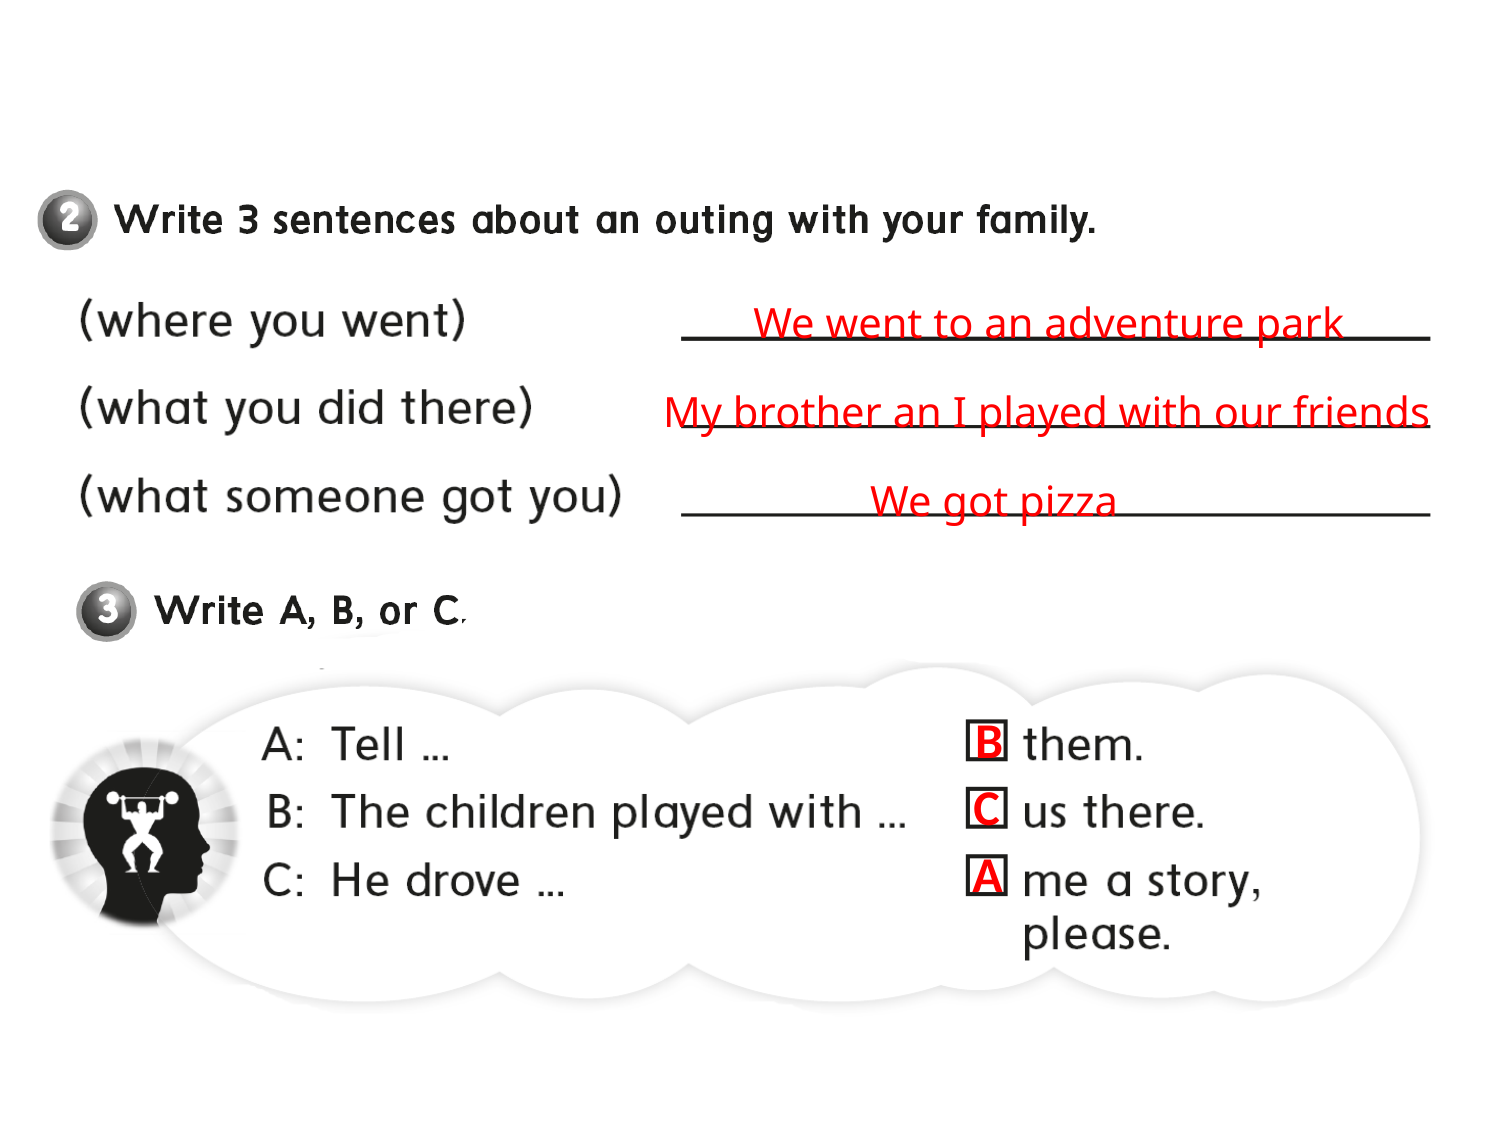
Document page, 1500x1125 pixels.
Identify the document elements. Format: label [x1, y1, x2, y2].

picture [63, 282, 1464, 546]
picture [27, 165, 1118, 272]
picture [49, 568, 1436, 1032]
